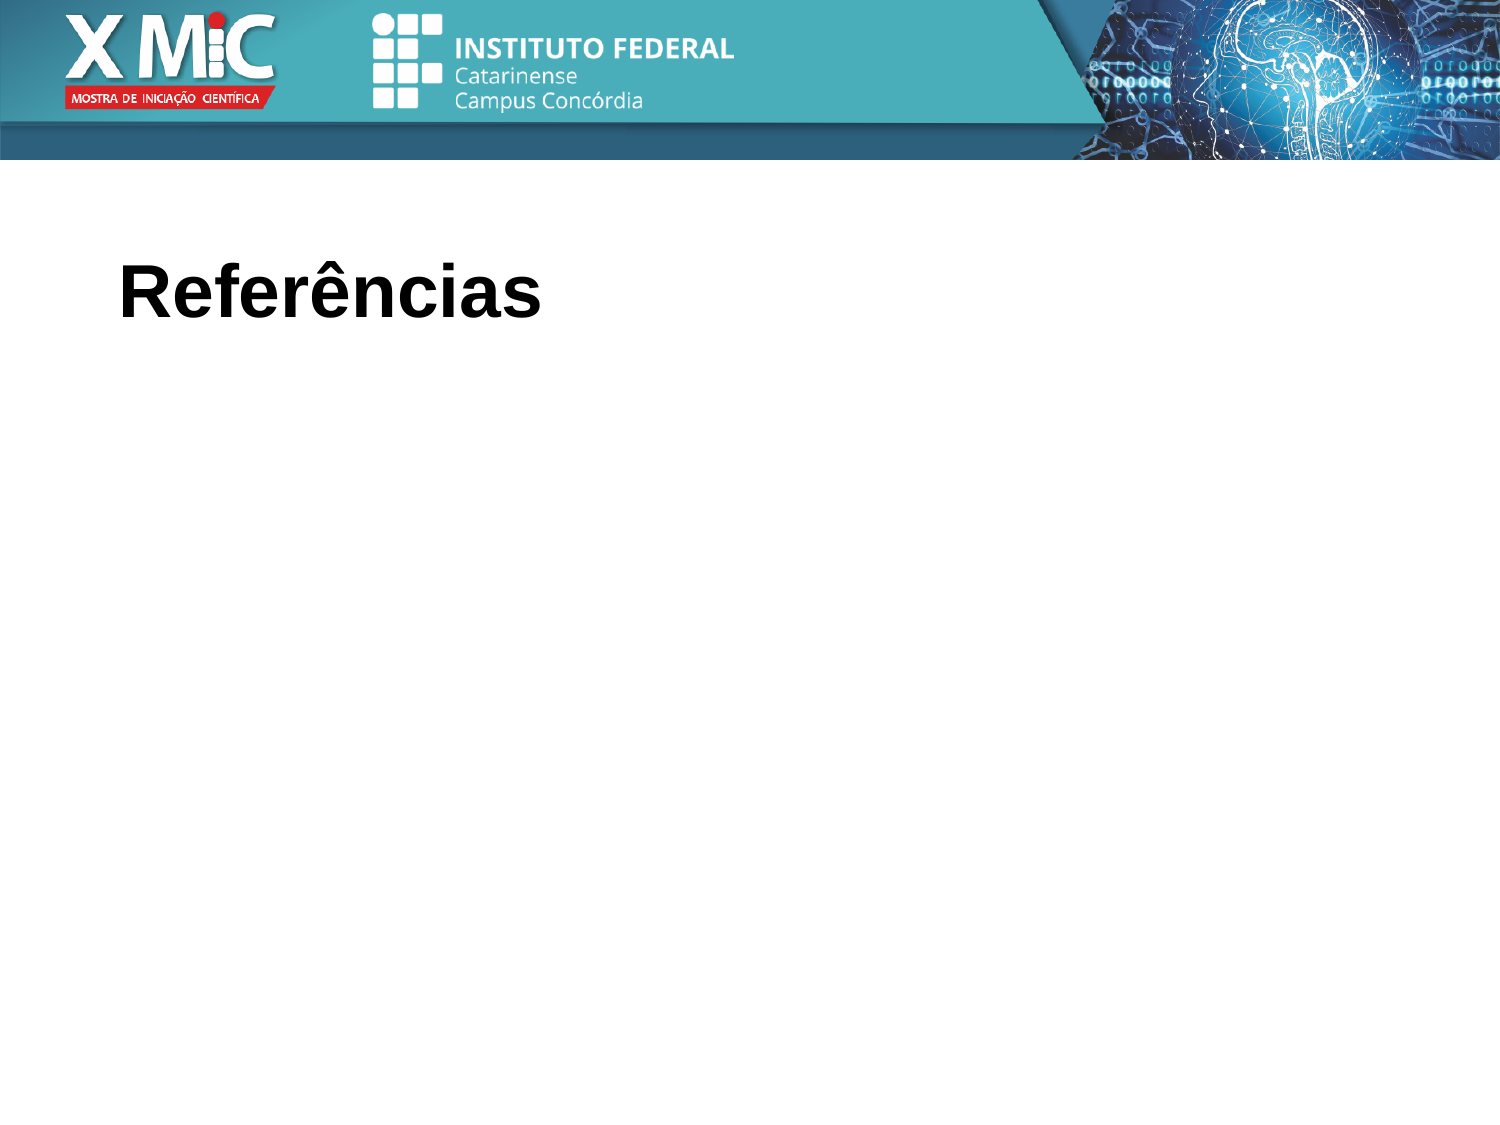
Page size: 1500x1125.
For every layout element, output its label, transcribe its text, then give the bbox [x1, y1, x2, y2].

title Referências [103, 200, 1397, 386]
picture [0, 0, 1500, 160]
